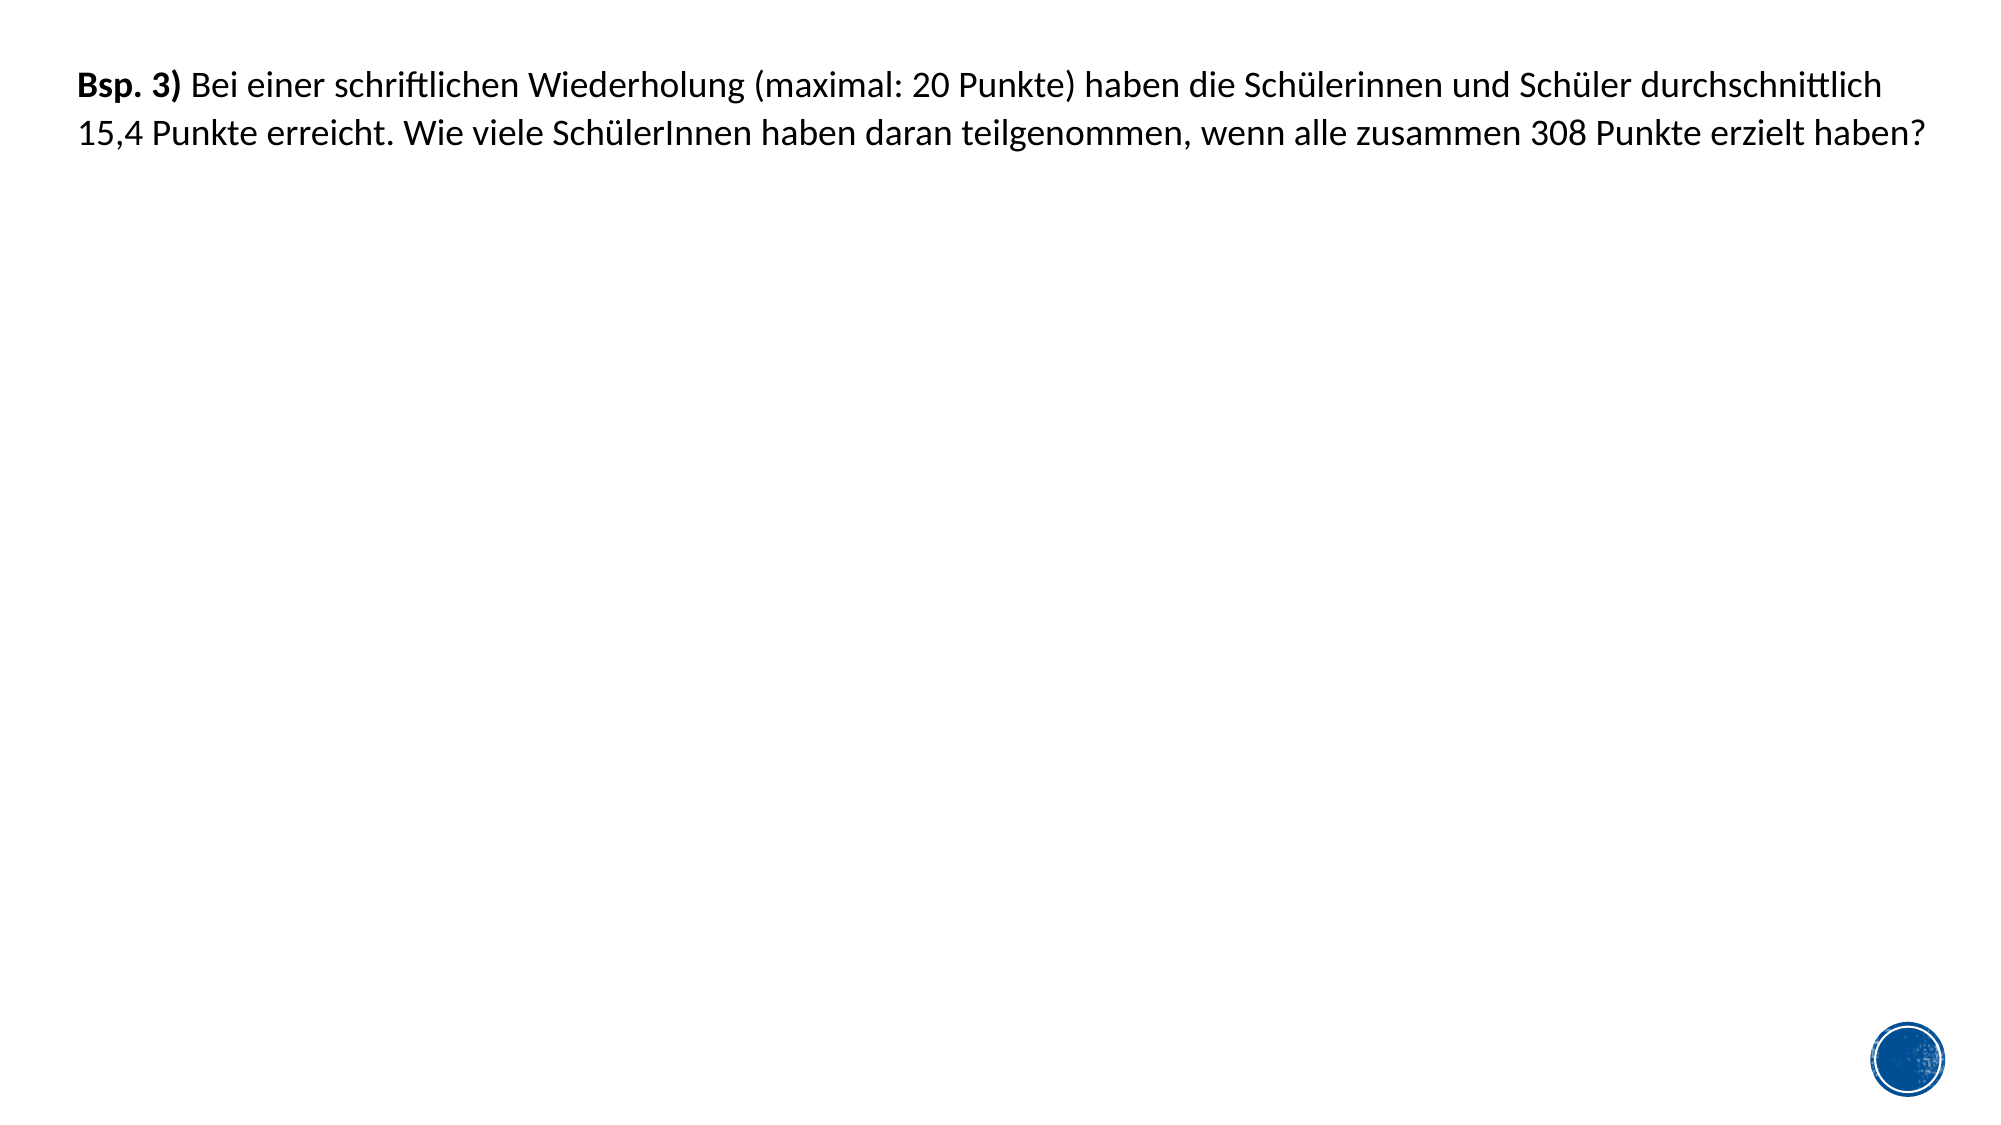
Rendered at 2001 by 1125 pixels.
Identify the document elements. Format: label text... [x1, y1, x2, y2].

text_box Bsp. 3) Bei einer schriftlichen Wiederholung (maximal: 20 Punkte) haben die Schülerinnen und Schüler durchschnittlich 15,4 Punkte erreicht. Wie viele SchülerInnen haben daran teilgenommen, wenn alle zusammen 308 Punkte erzielt haben? [62, 49, 1952, 161]
